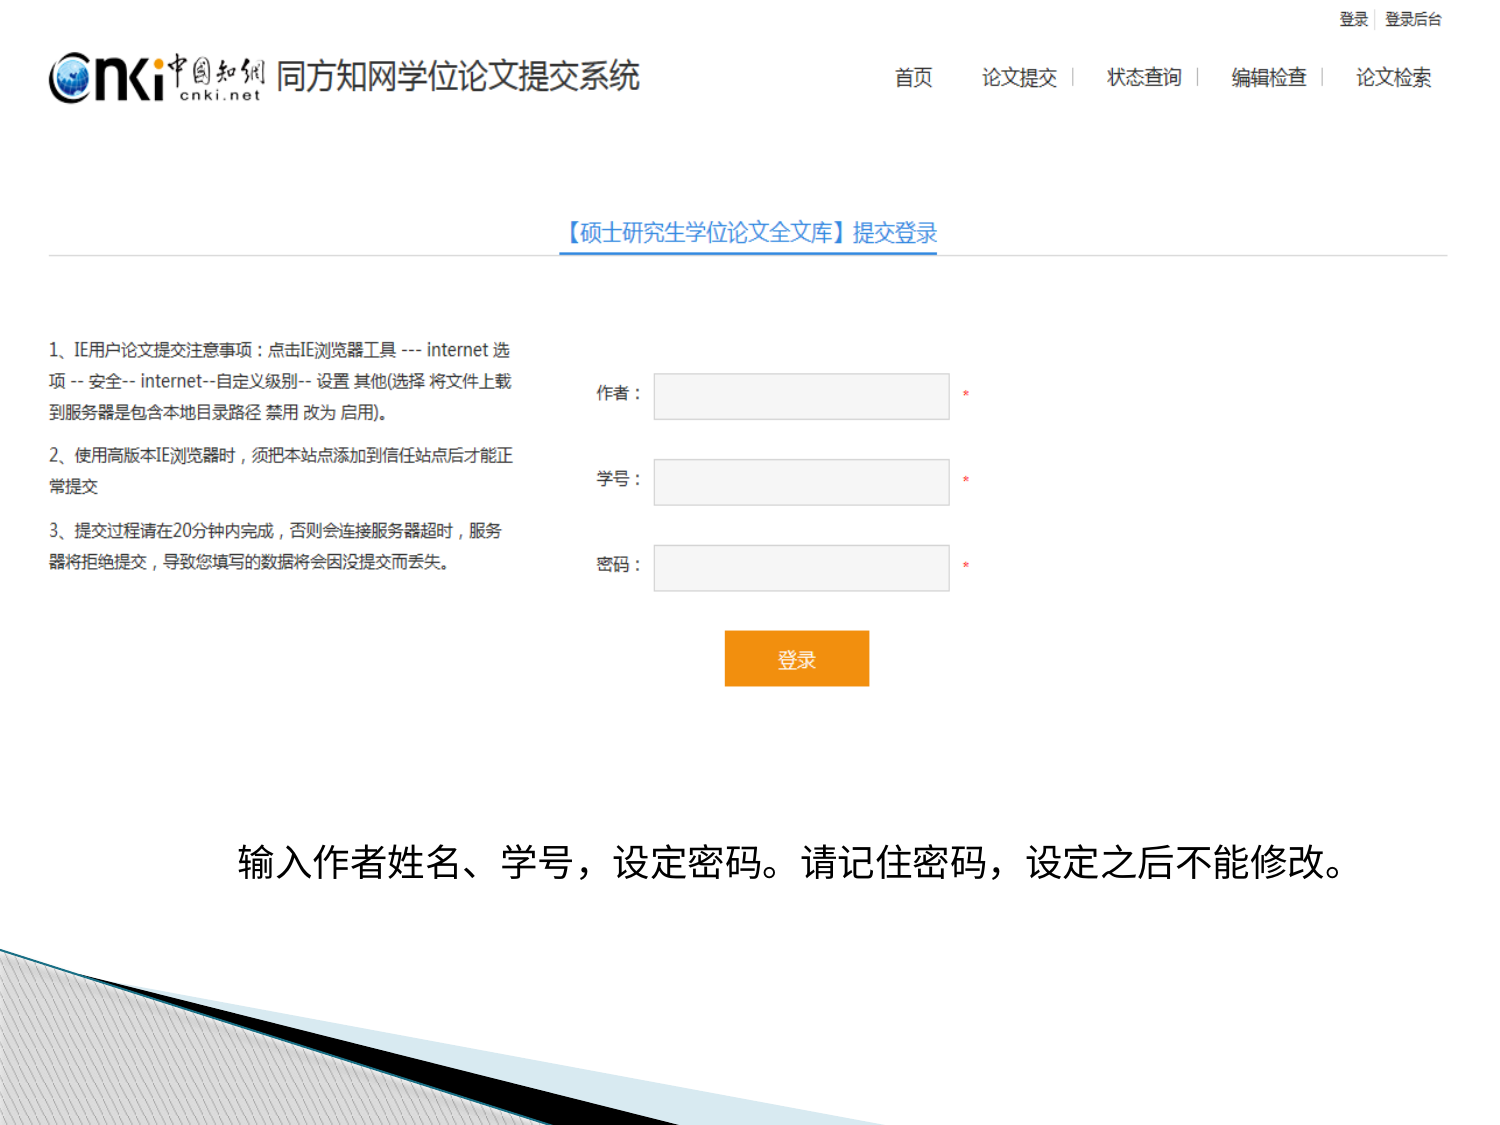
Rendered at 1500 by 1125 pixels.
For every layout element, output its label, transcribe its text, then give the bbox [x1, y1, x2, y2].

list [75, 808, 1425, 986]
picture [0, 0, 1500, 762]
text_box 输入作者姓名、学号，设定密码。请记住密码，设定之后不能修改。 [222, 831, 1430, 892]
